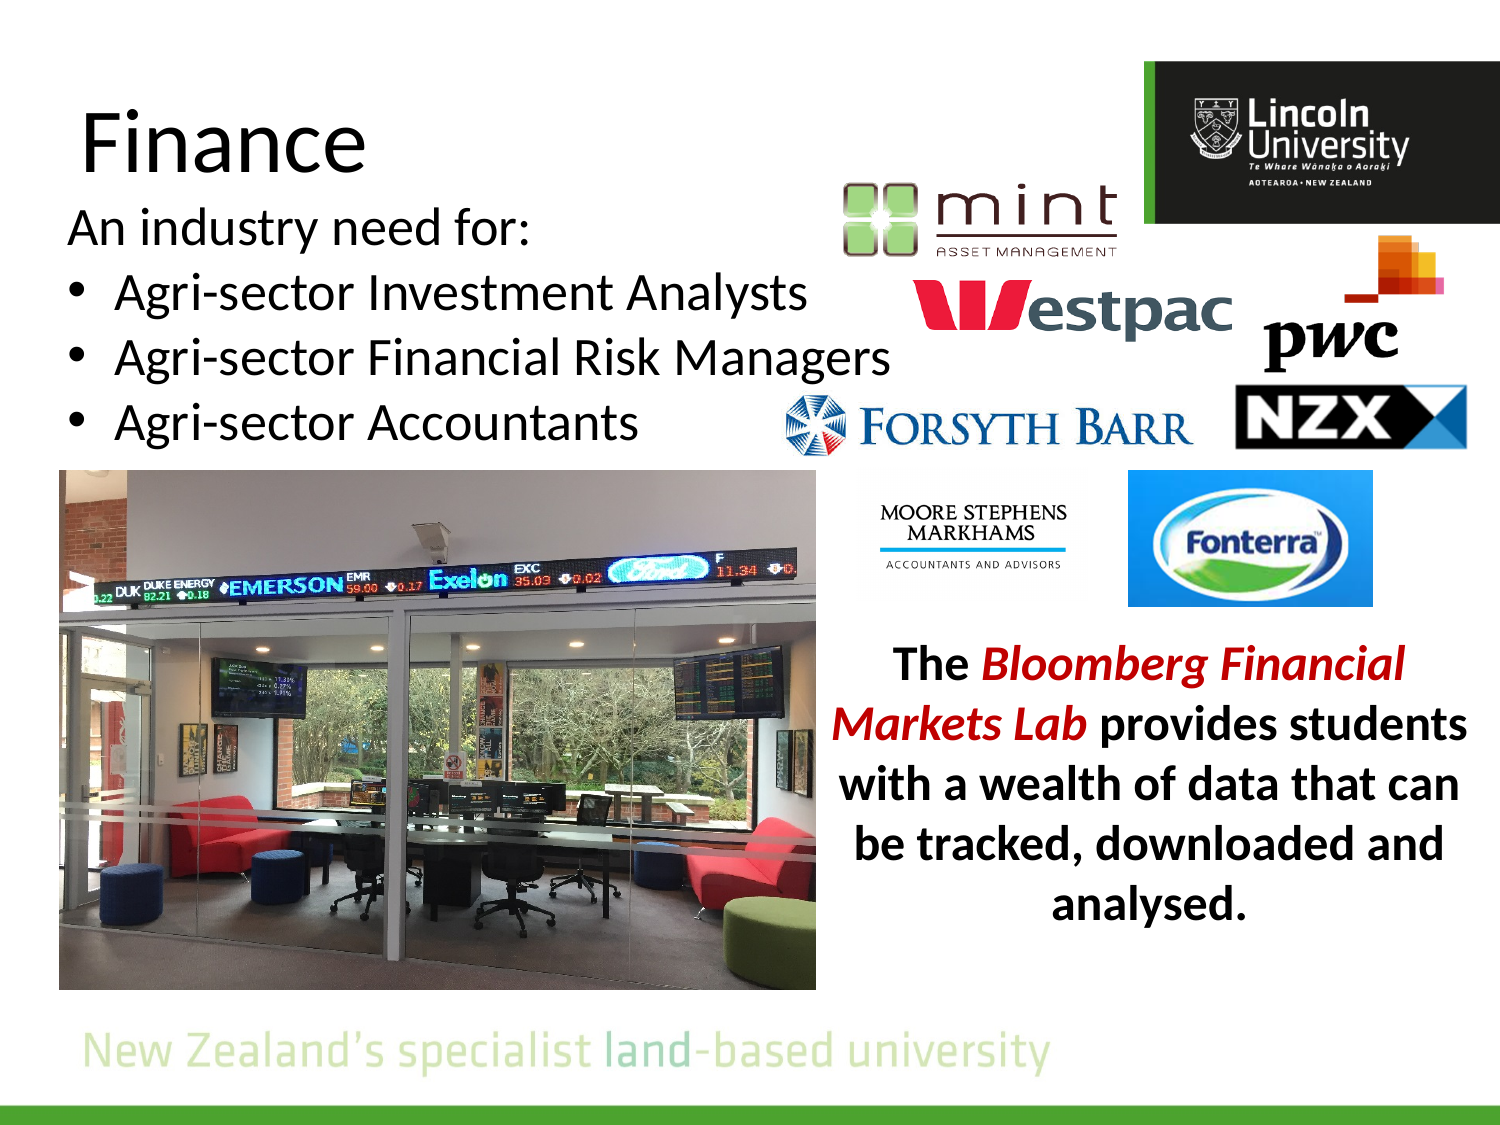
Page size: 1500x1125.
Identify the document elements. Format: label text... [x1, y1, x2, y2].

picture [836, 176, 1124, 263]
text_box An industry need for: Agri-sector Investment Analysts Agri-sector Financial Risk Managers Agri-sector Accountants [52, 184, 1053, 589]
title Finance [64, 42, 1071, 184]
text_box The Bloomberg Financial Markets Lab provides students with a wealth of data that can be tracked, downloaded and analysed. [821, 622, 1484, 938]
picture [855, 467, 1089, 601]
picture [780, 61, 1500, 608]
picture [0, 1015, 1500, 1125]
picture [59, 470, 816, 991]
